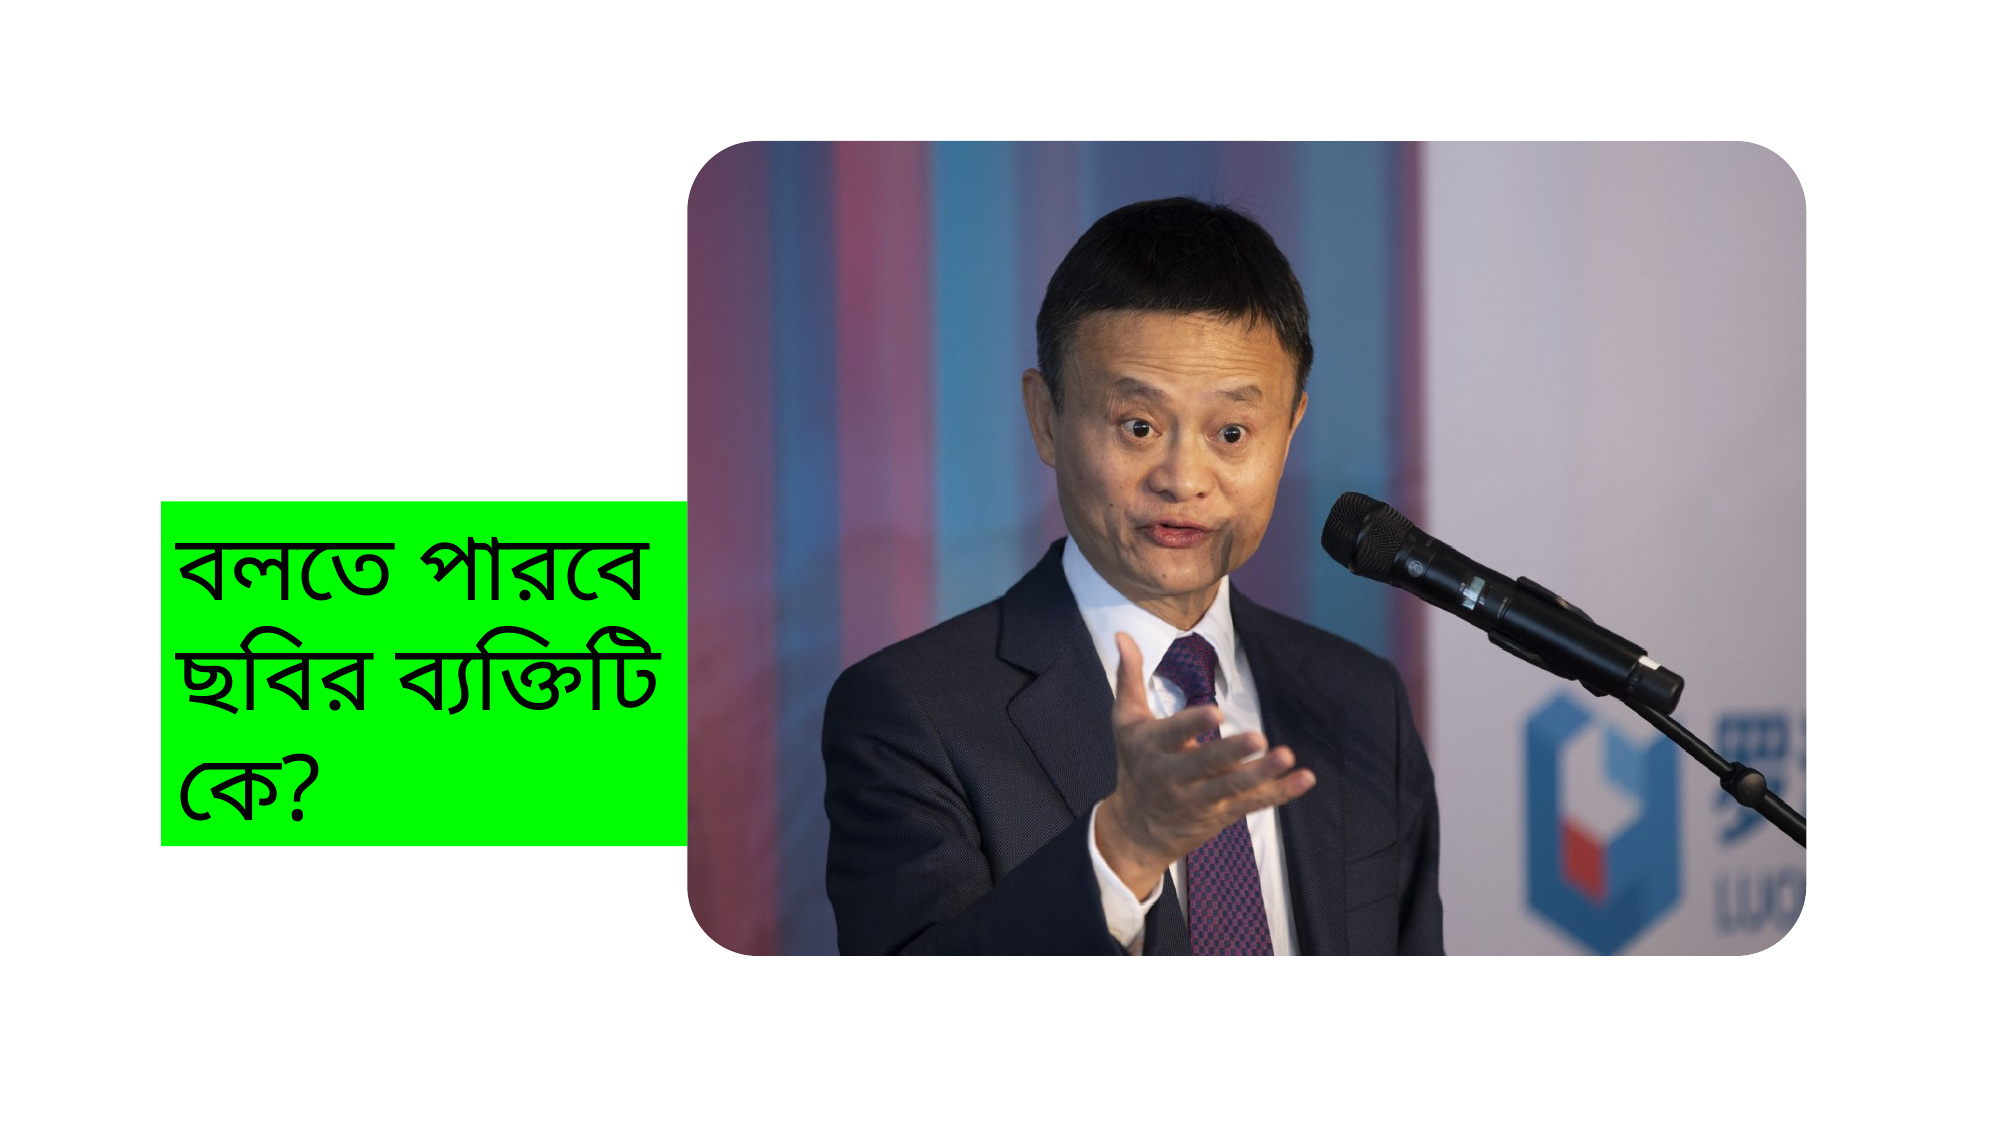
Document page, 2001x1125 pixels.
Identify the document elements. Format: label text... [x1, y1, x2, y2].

text_box বলতে পারবে ছবির ব্যক্তিটি কে? [161, 501, 687, 847]
picture [687, 140, 1807, 956]
